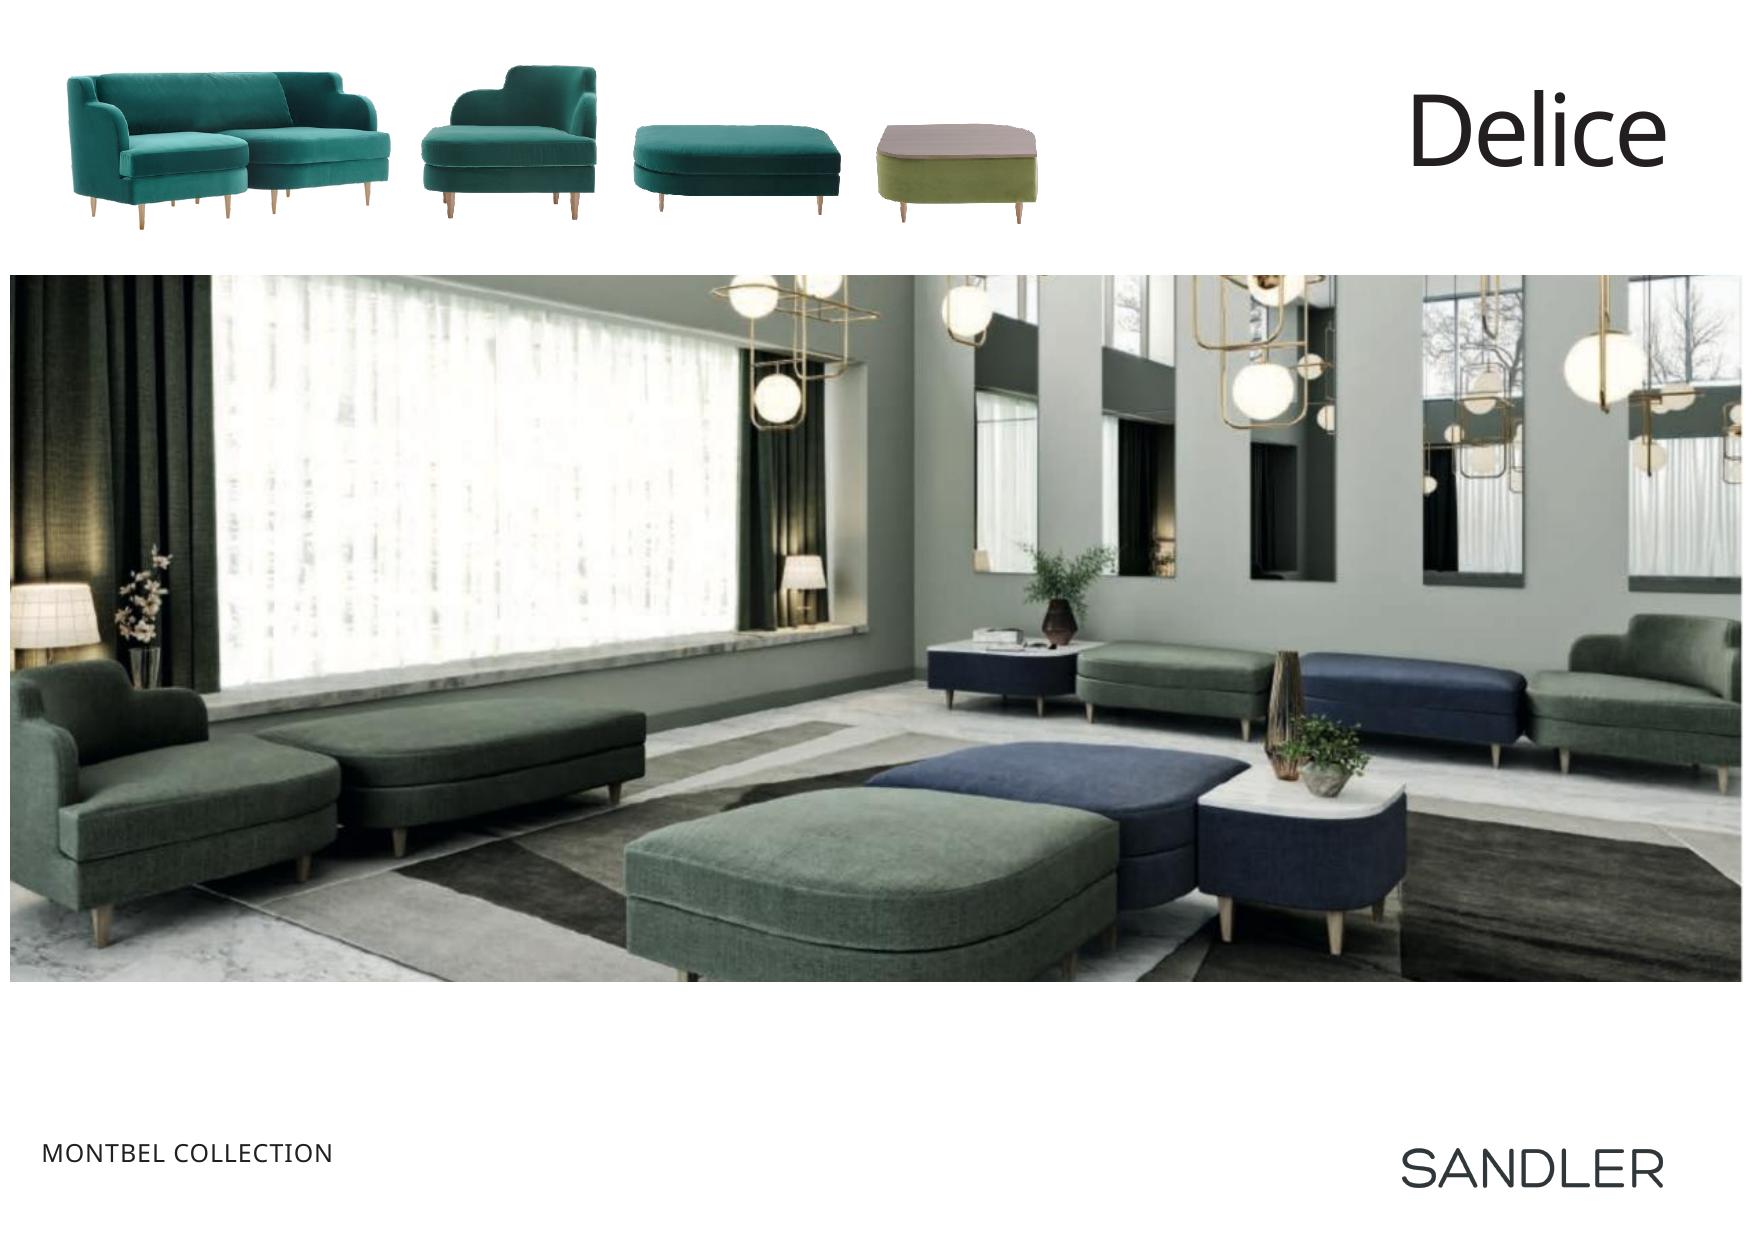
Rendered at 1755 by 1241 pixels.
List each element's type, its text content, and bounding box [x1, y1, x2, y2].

text_box MONTBEL COLLECTION [39, 1135, 450, 1168]
picture [0, 0, 1745, 982]
picture [1401, 1148, 1664, 1188]
text_box Delice [1076, 58, 1686, 194]
